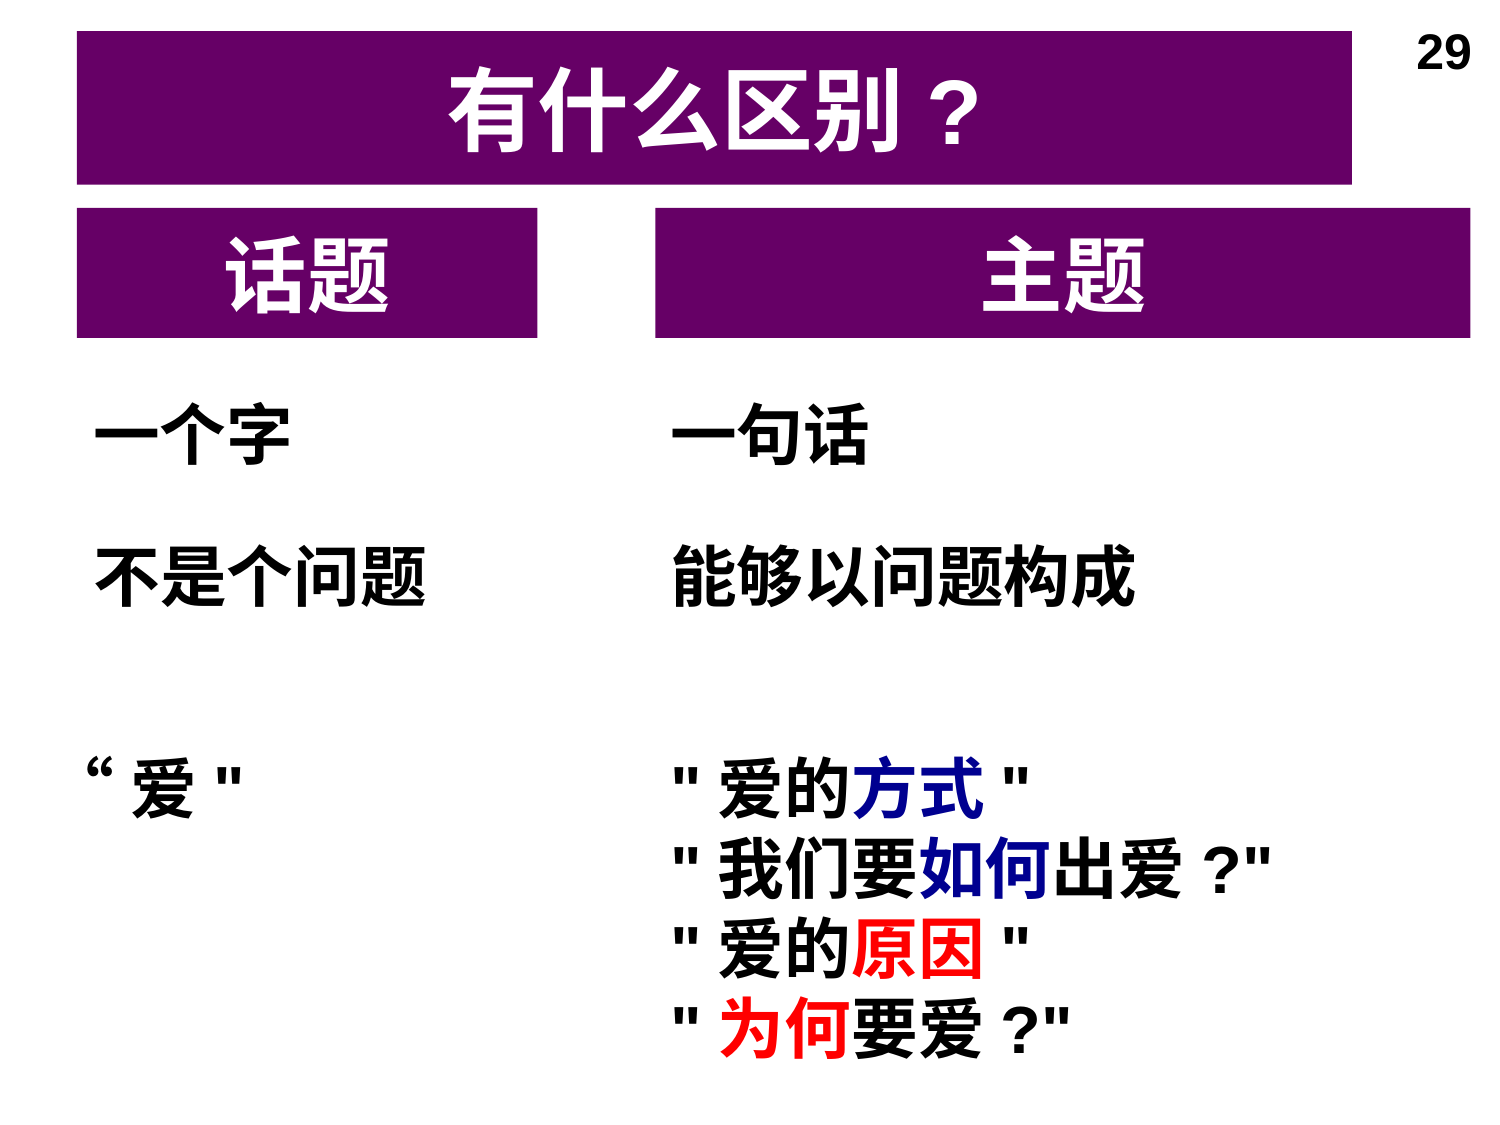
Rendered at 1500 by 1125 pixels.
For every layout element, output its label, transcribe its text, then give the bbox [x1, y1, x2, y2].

text_box 29 [1401, 12, 1488, 88]
text_box 一句话 [655, 385, 1500, 480]
text_box "爱的方式" "我们要如何出爱?" "爱的原因" "为何要爱?" [655, 739, 1500, 1075]
text_box 话题 [76, 207, 538, 338]
text_box 不是个问题 [78, 527, 443, 622]
title 有什么区别? [76, 31, 1352, 185]
text_box 能够以问题构成 [655, 527, 1500, 622]
text_box 主题 [655, 207, 1471, 338]
text_box “爱" [33, 739, 260, 835]
text_box 一个字 [78, 385, 309, 480]
